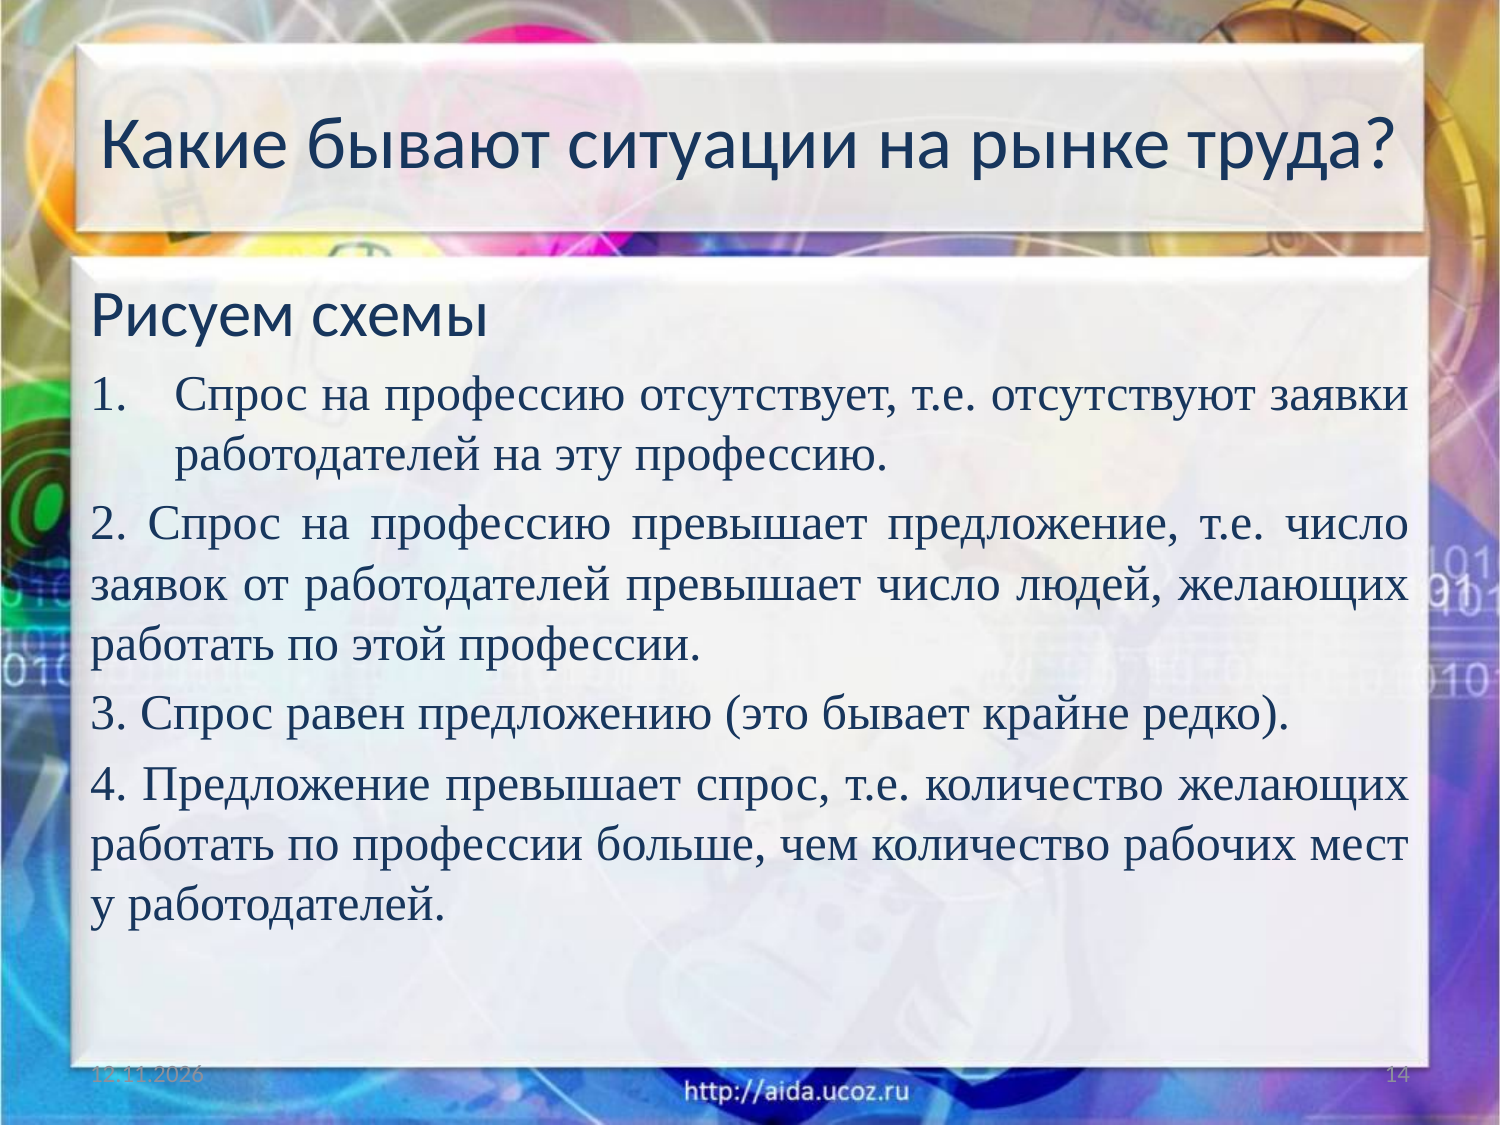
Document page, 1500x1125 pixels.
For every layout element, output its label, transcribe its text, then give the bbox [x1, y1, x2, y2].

slide_number 14 [1074, 1042, 1425, 1103]
list Рисуем схемы Спрос на профессию отсутствует, т.е. отсутствуют заявки работодателей на эту профессию. 2. Спрос на профессию превышает предложение, т.е. число заявок от работодателей превышает число людей, желающих работать по этой профессии. 3. Спрос равен предложению (это бывает крайне редко). 4. Предложение превышает спрос, т.е. количество желающих работать по профессии больше, чем количество рабочих мест у работодателей. [75, 262, 1425, 1005]
picture [0, 0, 1500, 1125]
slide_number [75, 1042, 425, 1103]
title Какие бывают ситуации на рынке труда? [75, 45, 1425, 233]
